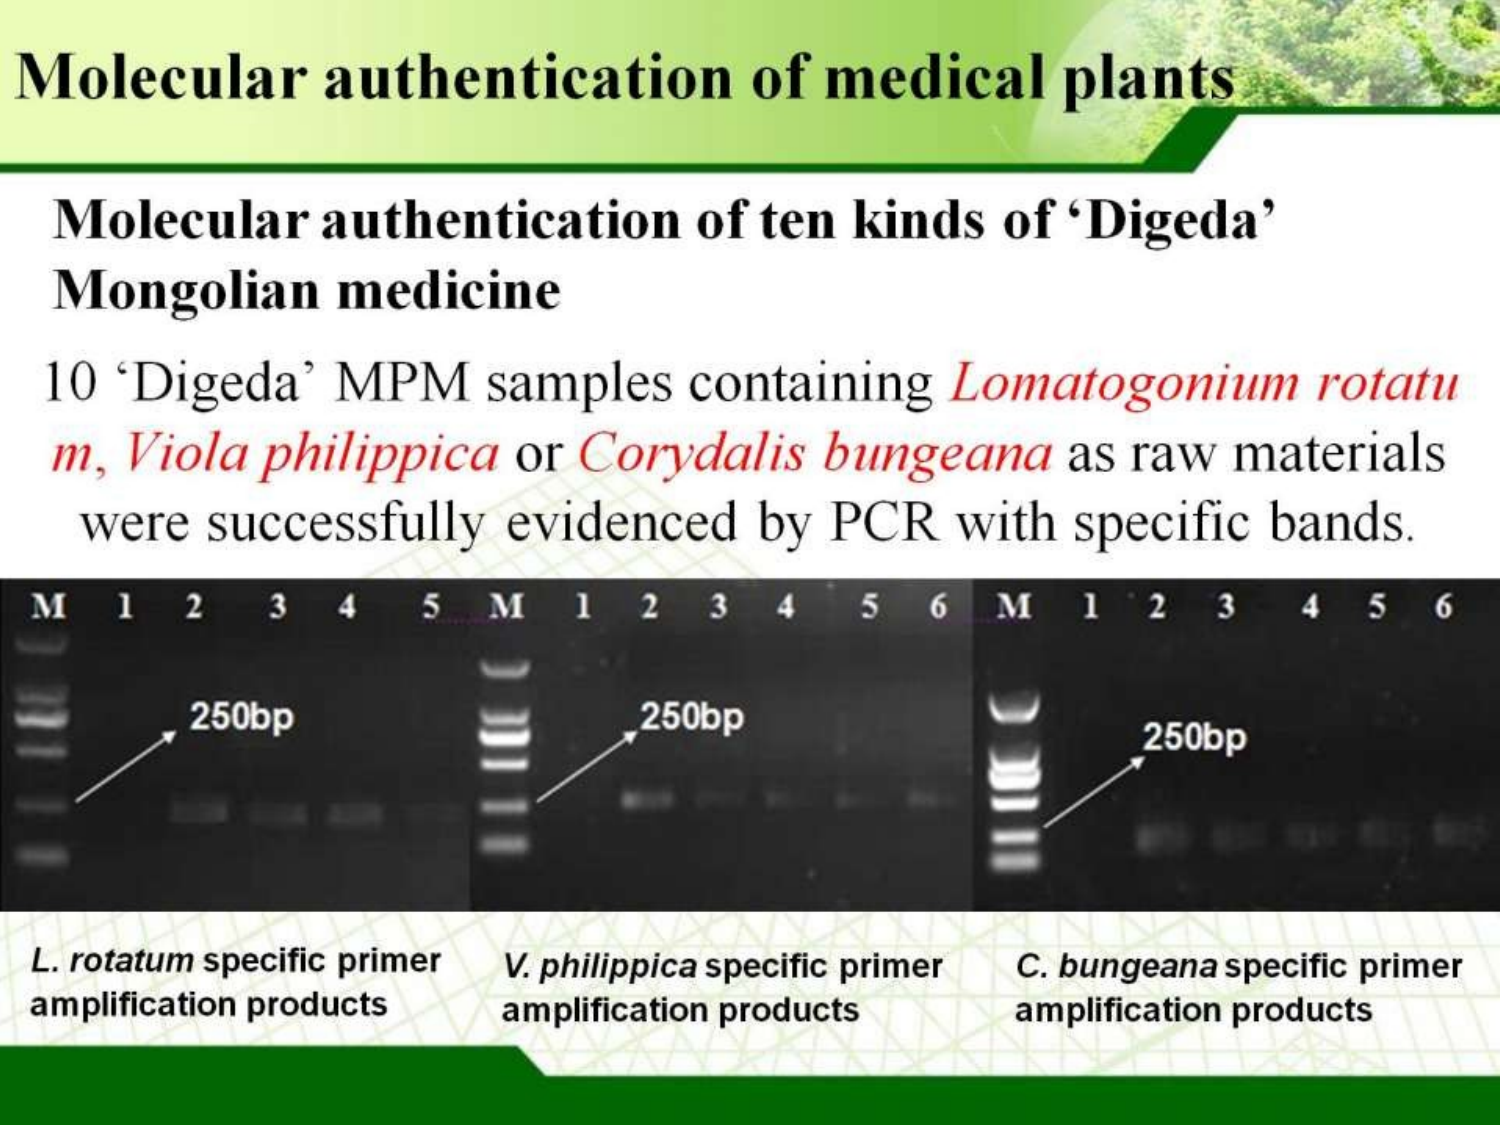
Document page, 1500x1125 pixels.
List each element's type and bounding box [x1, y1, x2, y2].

text_box [0, 0, 1500, 1125]
